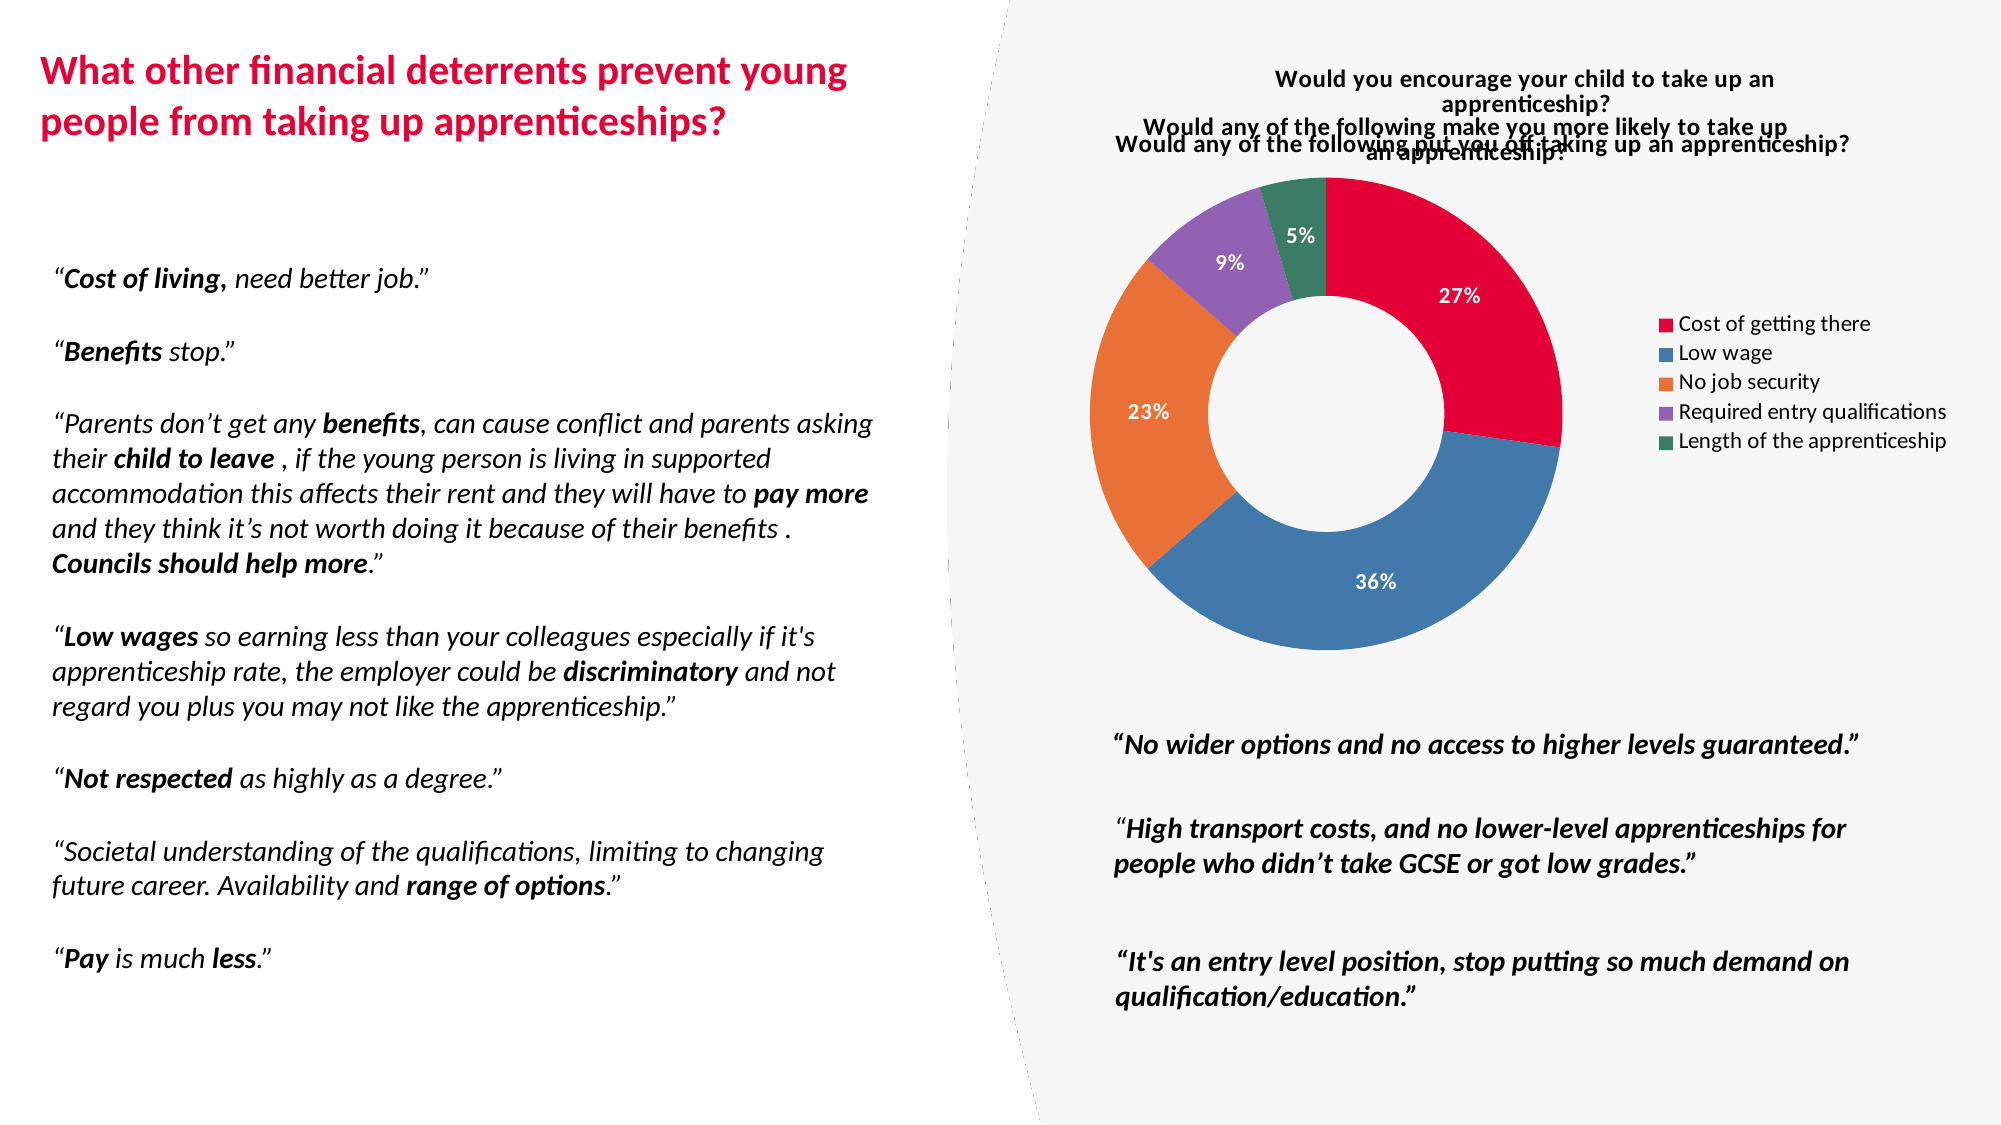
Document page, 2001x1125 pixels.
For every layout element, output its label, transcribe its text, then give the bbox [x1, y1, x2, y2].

list “Cost of living, need better job.” “Benefits stop.” “Parents don’t get any benefits, can cause conflict and parents asking their child to leave , if the young person is living in supported accommodation this affects their rent and they will have to pay more and they think it’s not worth doing it because of their benefits . Councils should help more.” “Low wages so earning less than your colleagues especially if it's apprenticeship rate, the employer could be discriminatory and not regard you plus you may not like the apprenticeship.” “Not respected as highly as a degree.” “Societal understanding of the qualifications, limiting to changing future career. Availability and range of options.” “Pay is much less.” [40, 259, 897, 1030]
text_box “High transport costs, and no lower-level apprenticeships for people who didn’t take GCSE or got low grades.” [1099, 801, 1940, 887]
title What other financial deterrents prevent young people from taking up apprenticeships? [40, 43, 897, 172]
text_box “It's an entry level position, stop putting so much demand on qualification/education.” [1100, 934, 1931, 1020]
text_box “No wider options and no access to higher levels guaranteed.” [1096, 718, 1878, 768]
picture [947, 0, 2000, 1125]
chart [1000, 44, 1973, 662]
